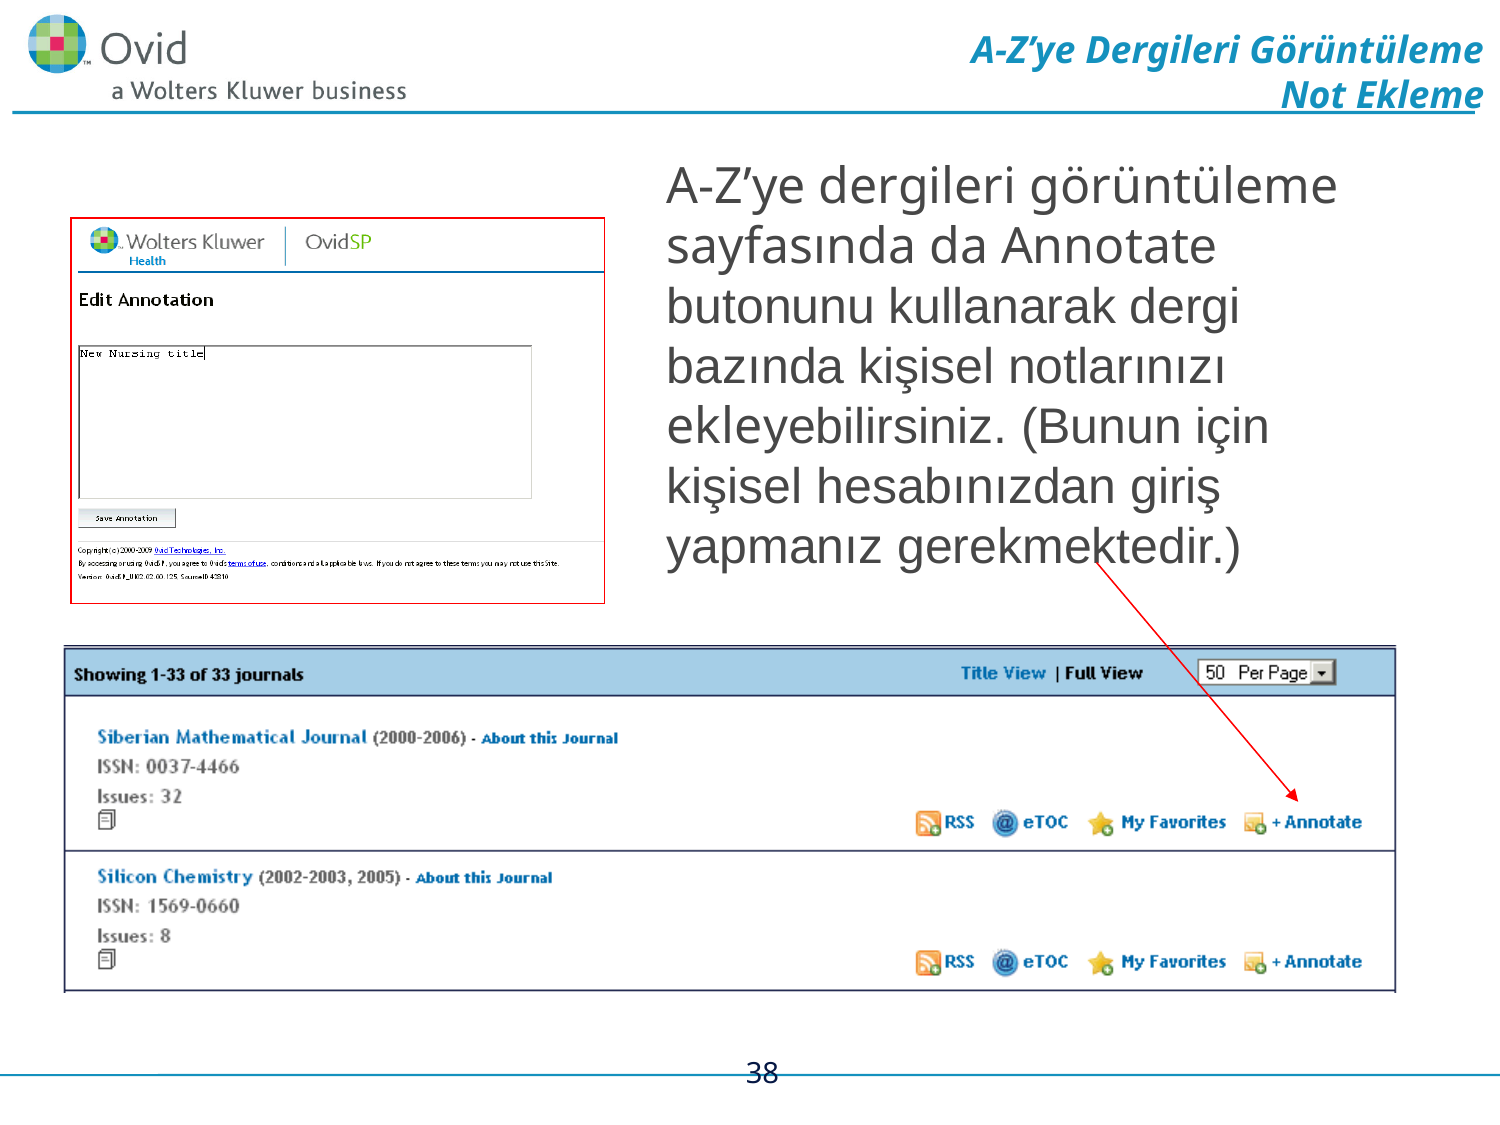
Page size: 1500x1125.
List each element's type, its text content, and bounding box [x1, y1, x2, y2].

title A-Z’ye Dergileri Görüntüleme Not Ekleme [149, 8, 1500, 134]
picture [61, 644, 1401, 993]
picture [71, 218, 604, 604]
picture [0, 0, 425, 113]
text_box A-Z’ye dergileri görüntüleme sayfasında da Annotate butonunu kullanarak dergi bazında kişisel notlarınızı ekleyebilirsiniz. (Bunun için kişisel hesabınızdan giriş yapmanız gerekmektedir.) [652, 146, 1402, 582]
text_box 38 [724, 1046, 800, 1125]
